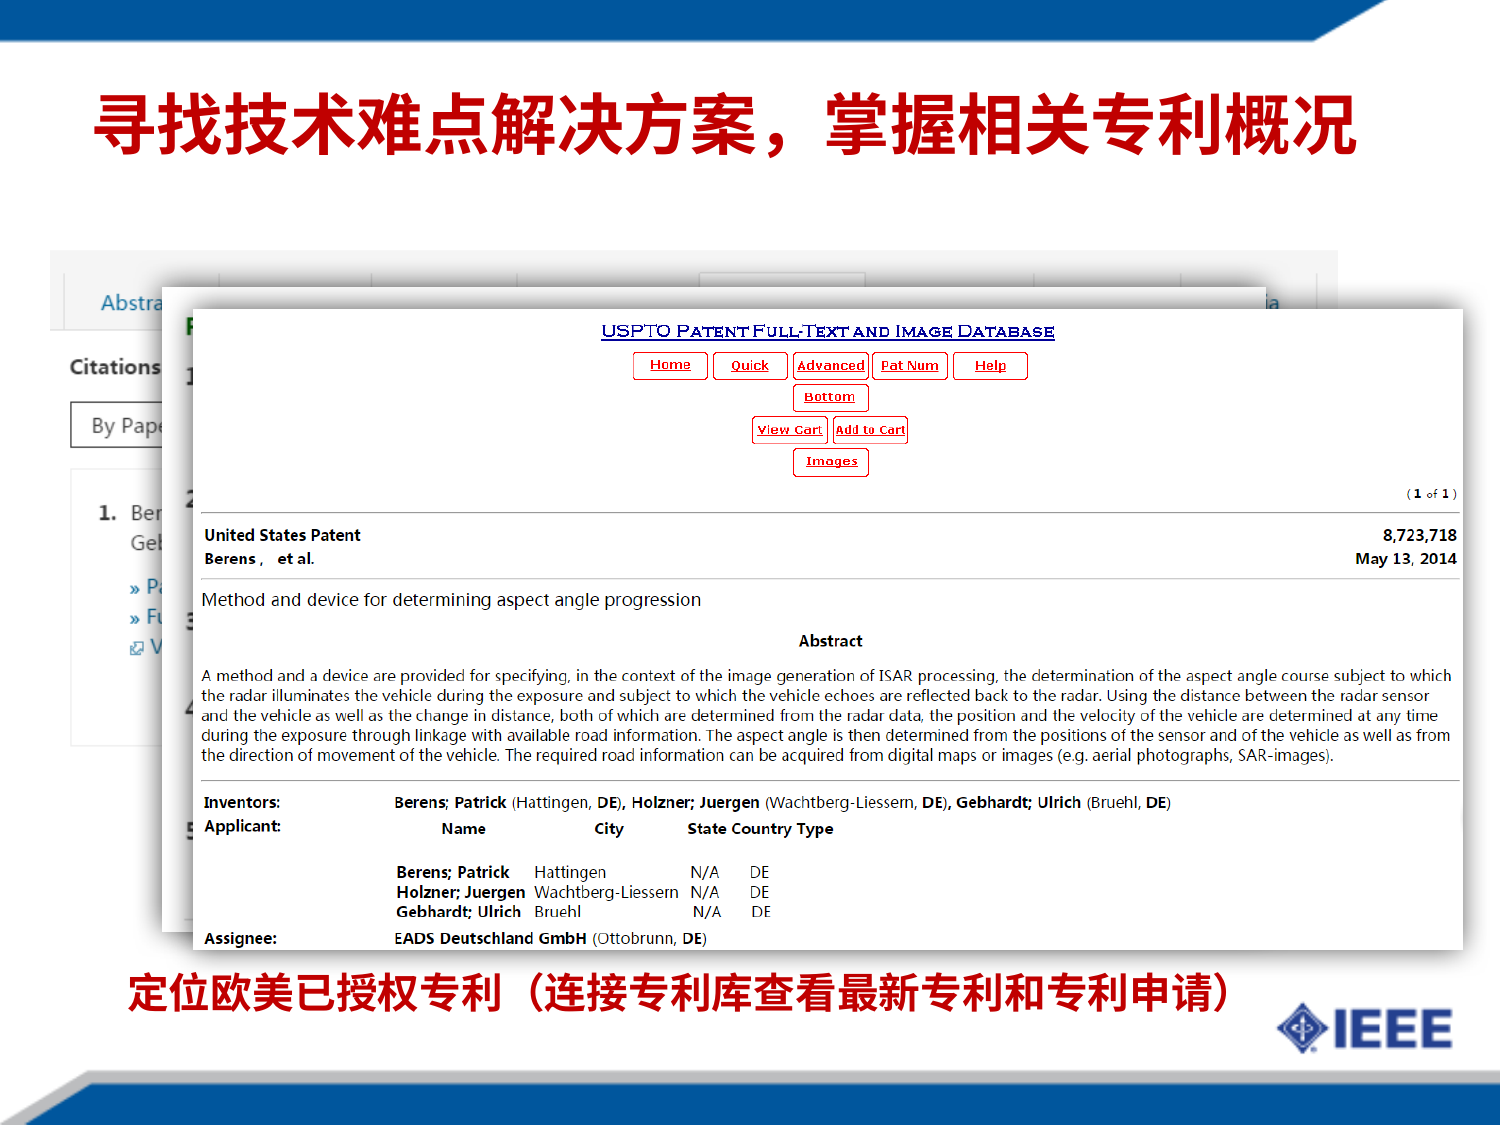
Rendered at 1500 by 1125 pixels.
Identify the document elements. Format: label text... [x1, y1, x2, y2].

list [49, 249, 1339, 853]
text_box 定位欧美已授权专利（连接专利库查看最新专利和专利申请） [112, 959, 1313, 1025]
title 寻找技术难点解决方案，掌握相关专利概况 [74, 74, 1388, 201]
picture [0, 0, 1500, 1125]
